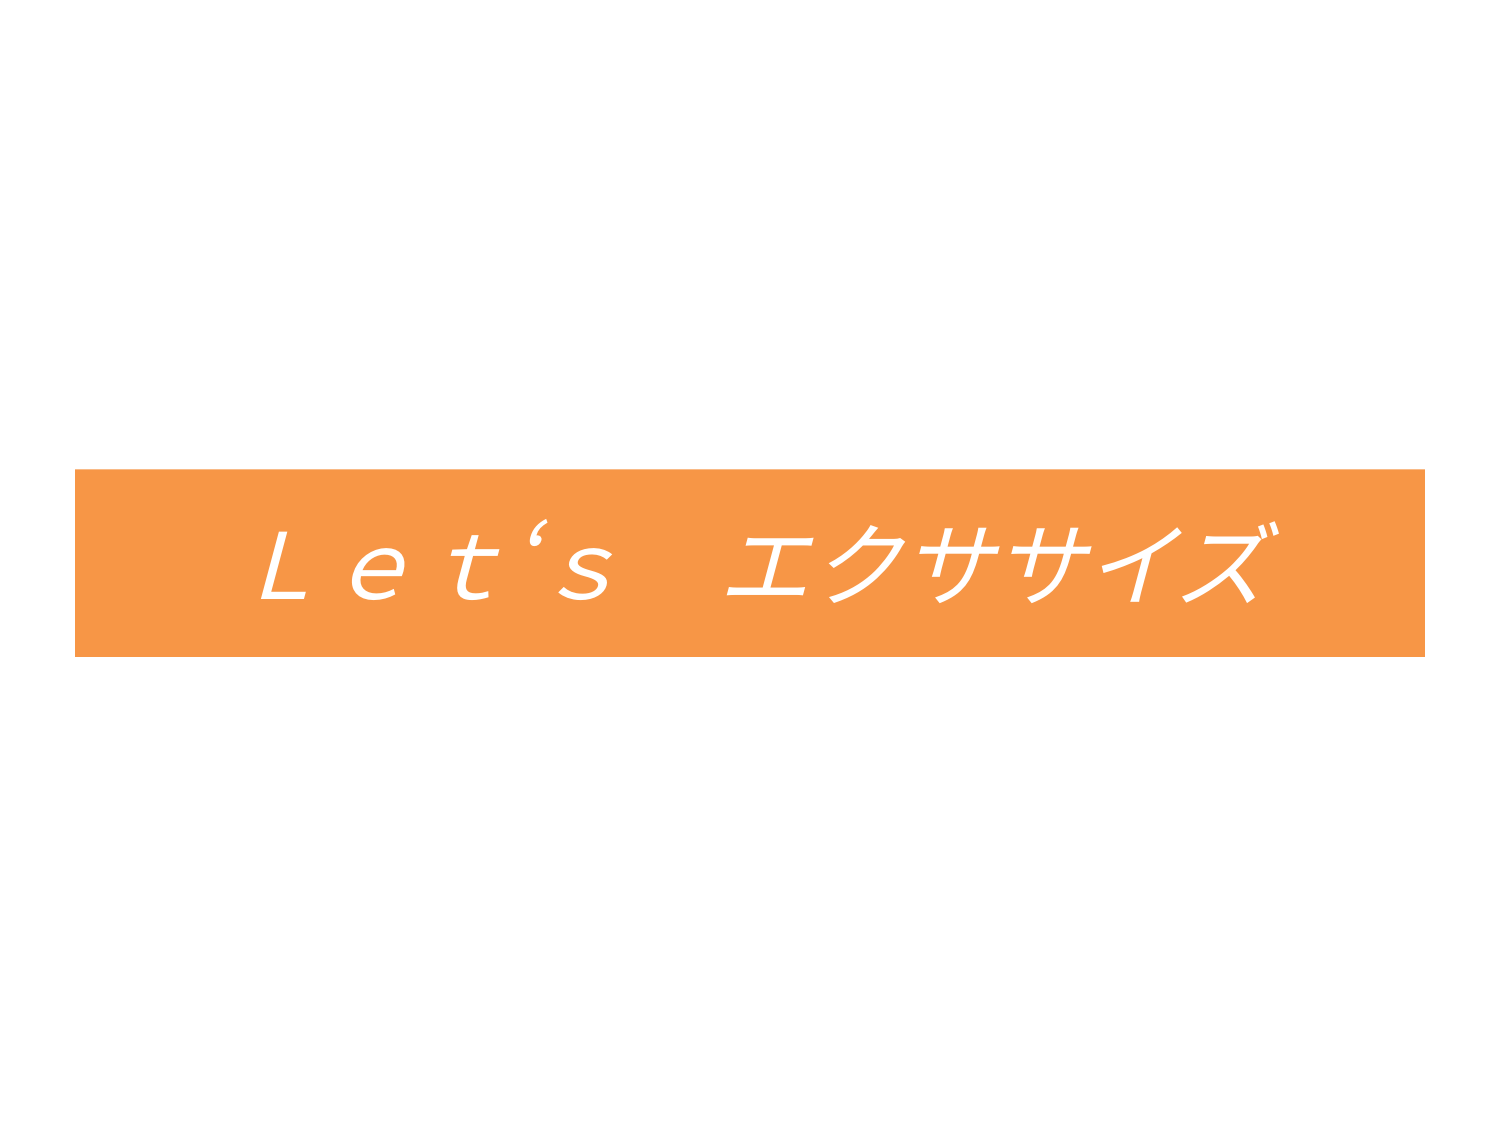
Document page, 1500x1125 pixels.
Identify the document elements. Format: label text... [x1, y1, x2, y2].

title Ｌｅｔ‘ｓ エクササイズ [75, 469, 1425, 657]
